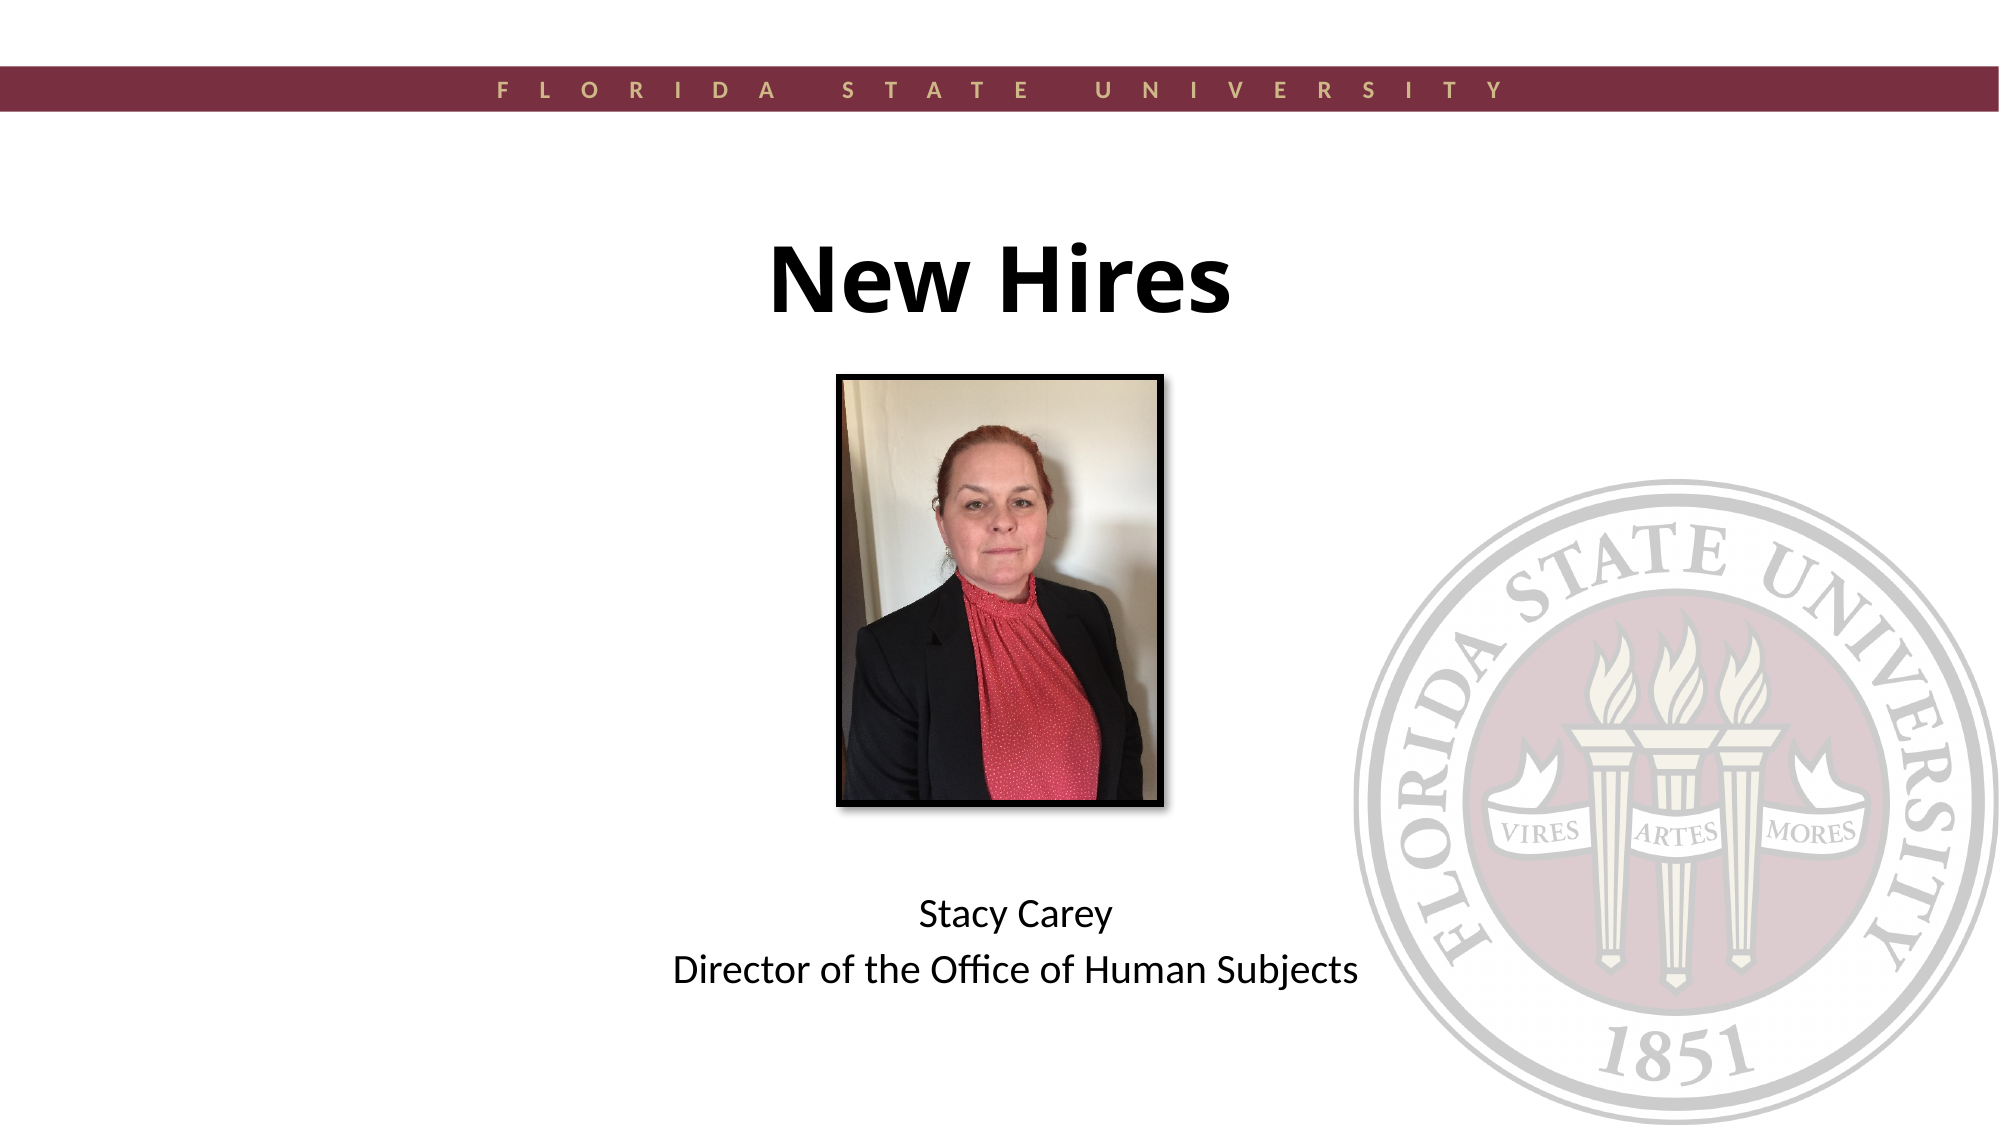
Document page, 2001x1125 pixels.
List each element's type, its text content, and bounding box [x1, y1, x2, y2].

title New Hires [249, 184, 1750, 340]
picture [842, 380, 1158, 801]
subtitle Stacy Carey Director of the Office of Human Subjects [233, 884, 1734, 1125]
